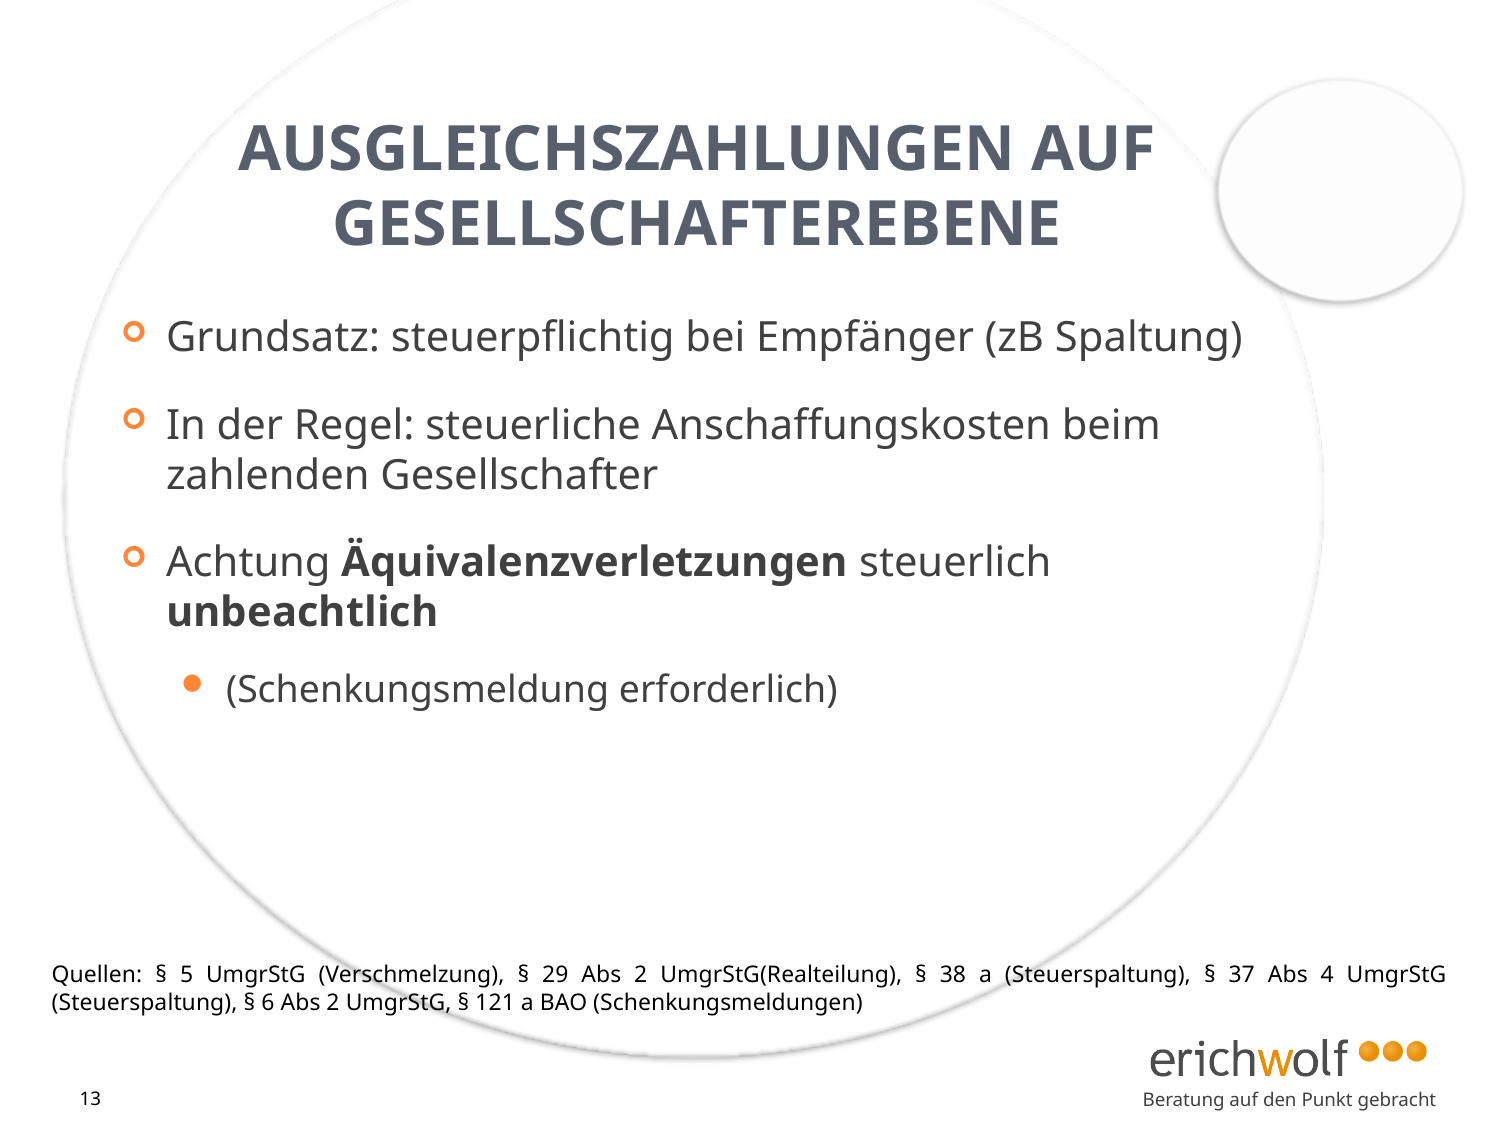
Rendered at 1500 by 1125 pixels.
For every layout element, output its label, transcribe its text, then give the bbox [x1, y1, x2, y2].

picture [1135, 1023, 1436, 1125]
title Ausgleichszahlungen auf Gesellschafterebene [64, 78, 1331, 266]
list Grundsatz: steuerpflichtig bei Empfänger (zB Spaltung) In der Regel: steuerliche Anschaffungskosten beim zahlenden Gesellschafter Achtung Äquivalenzverletzungen steuerlich unbeachtlich (Schenkungsmeldung erforderlich) [106, 302, 1290, 952]
text_box Quellen: § 5 UmgrStG (Verschmelzung), § 29 Abs 2 UmgrStG(Realteilung), § 38 a (Steuerspaltung), § 37 Abs 4 UmgrStG (Steuerspaltung), § 6 Abs 2 UmgrStG, § 121 a BAO (Schenkungsmeldungen) [36, 952, 1463, 1023]
